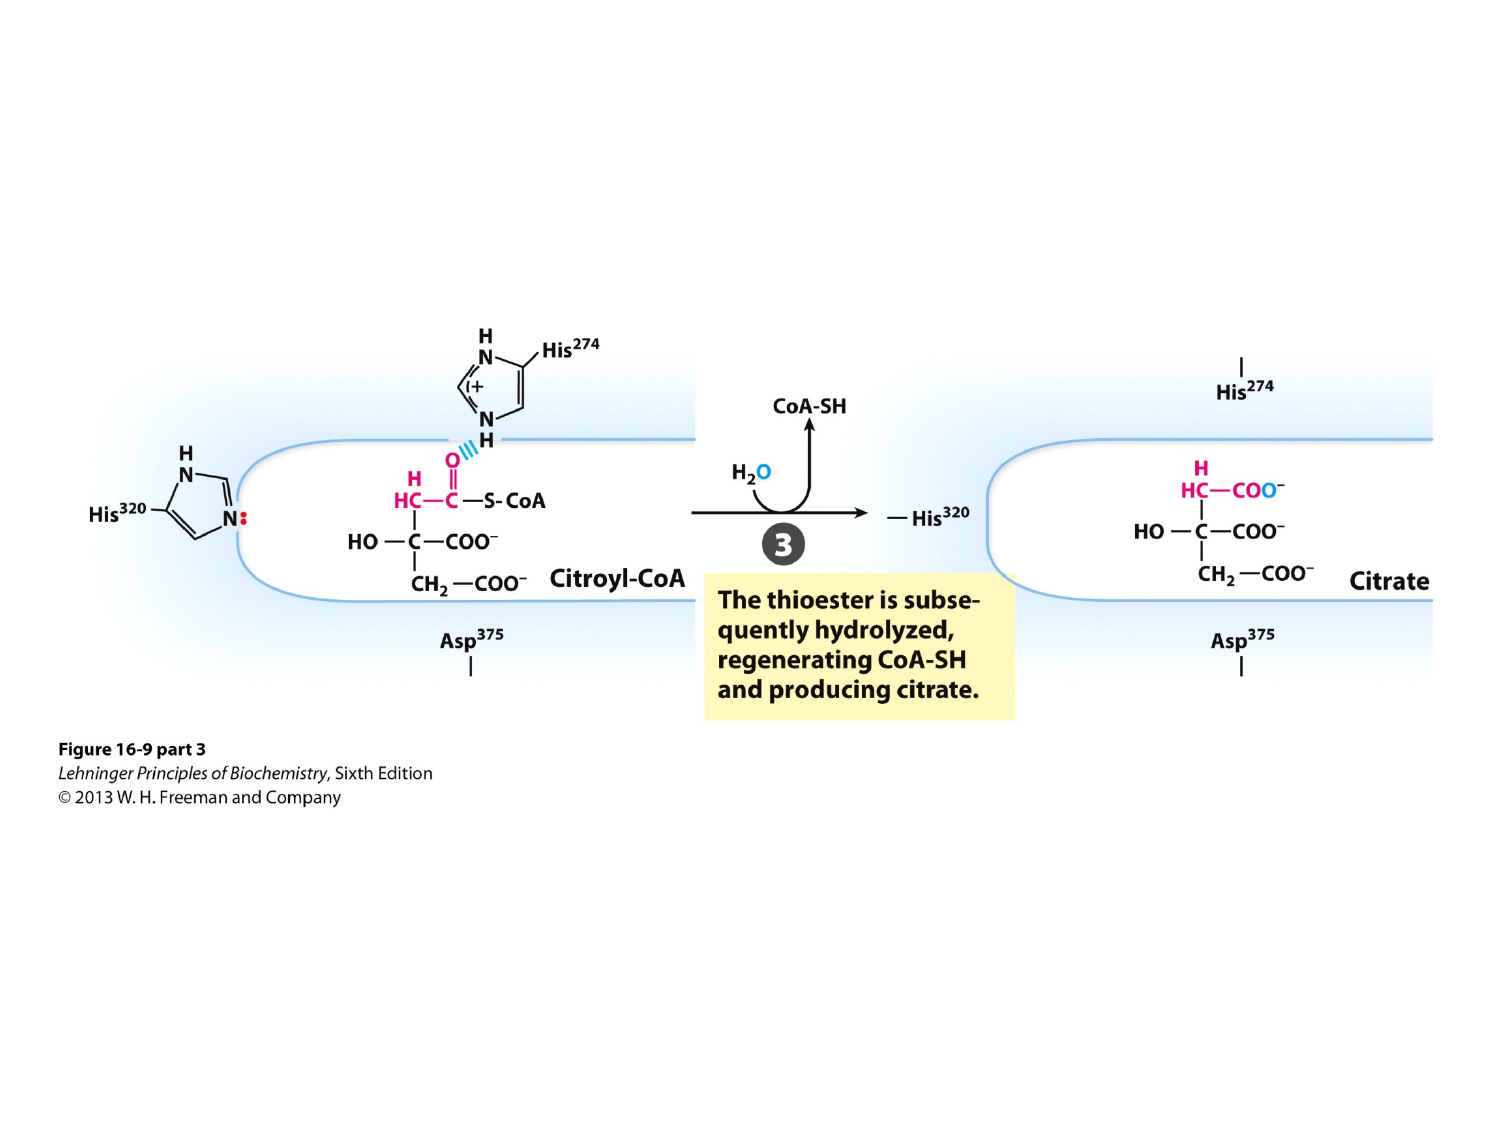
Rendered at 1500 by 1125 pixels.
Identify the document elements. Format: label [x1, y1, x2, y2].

picture [49, 314, 1450, 810]
